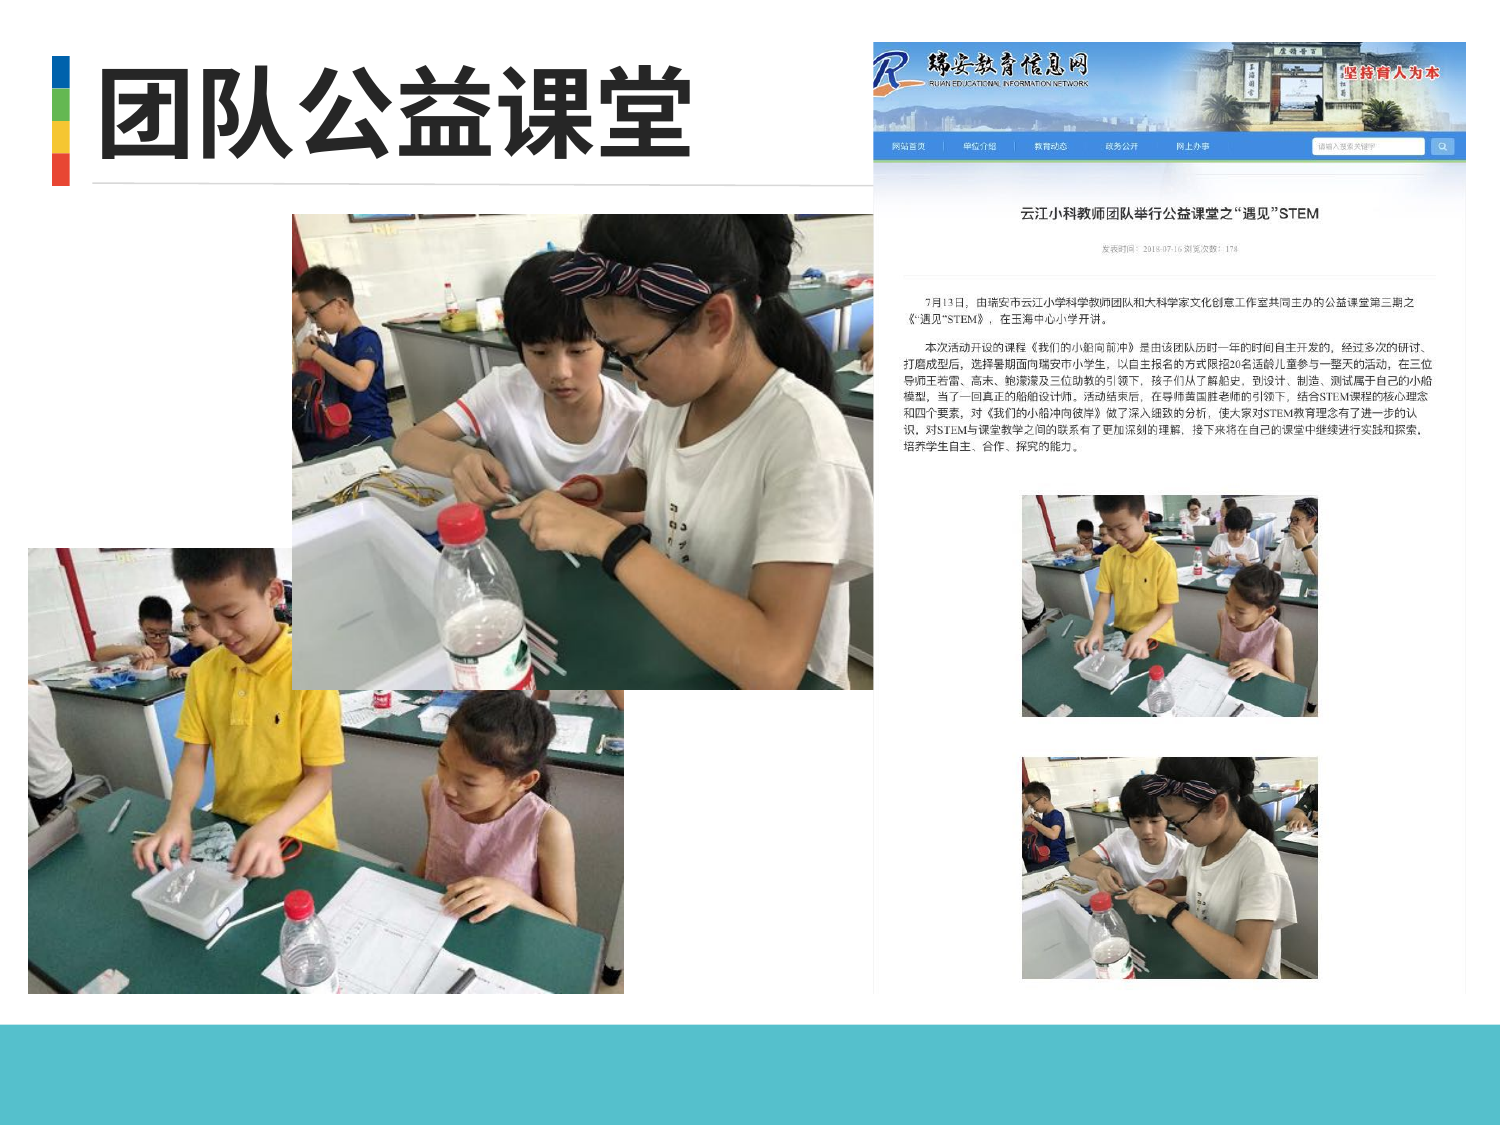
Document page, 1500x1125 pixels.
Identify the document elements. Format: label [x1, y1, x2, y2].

text_box [51, 42, 872, 187]
text_box [0, 1022, 1500, 1125]
picture [28, 42, 1467, 994]
